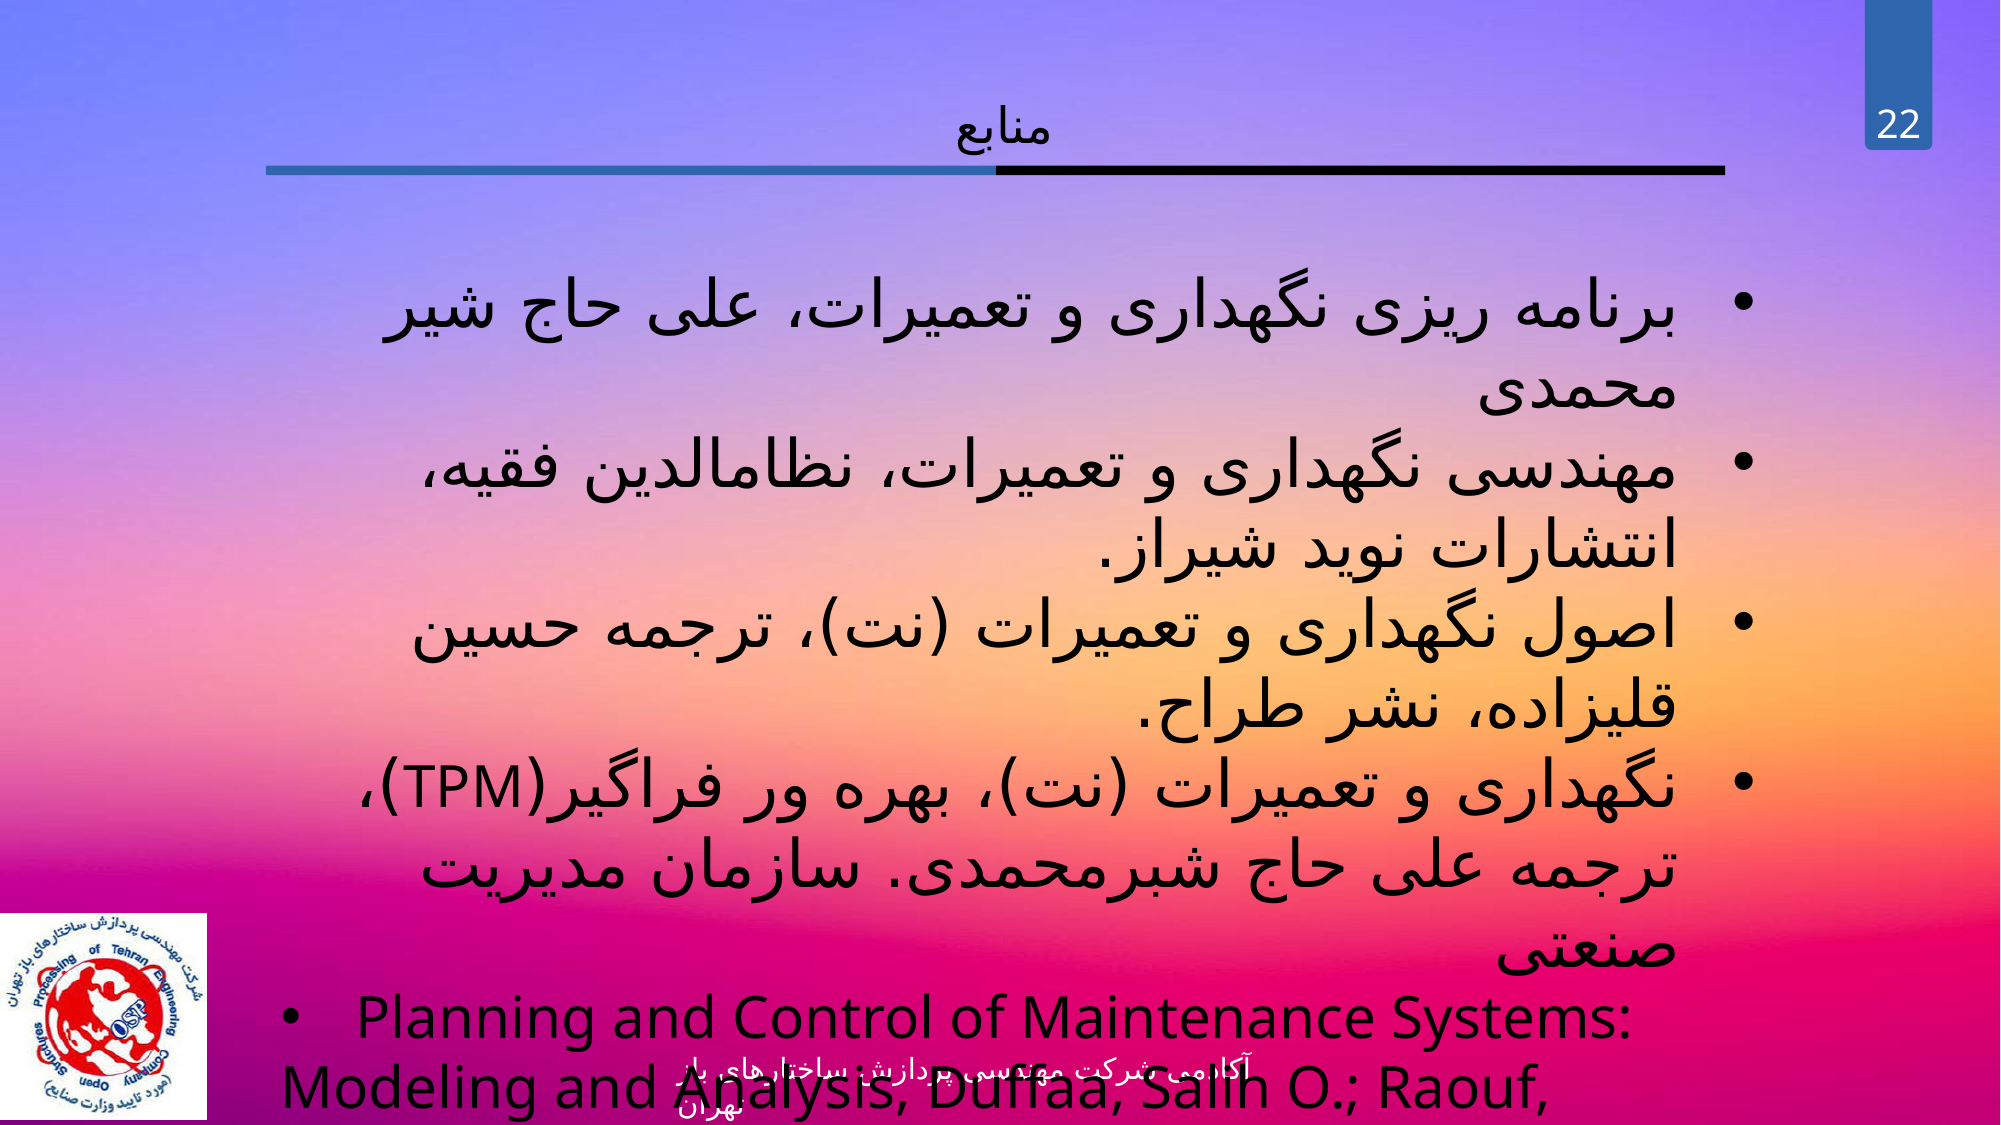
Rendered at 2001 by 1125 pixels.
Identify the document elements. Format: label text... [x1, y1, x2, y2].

text_box [995, 165, 1726, 176]
text_box برنامه ریزی نگهداری و تعمیرات، علی حاج شیر محمدی مهندسی نگهداری و تعمیرات، نظامالدین فقیه، انتشارات نوید شیراز. اصول نگهداری و تعمیرات (نت)، ترجمه حسین قلیزاده، نشر طراح. نگهداری و تعمیرات (نت)، بهره ور فراگیر(TPM)، ترجمه علی حاج شبرمحمدی. سازمان مدیریت صنعتی Planning and Control of Maintenance Systems: Modeling and Analysis, Duffaa, Salih O.; Raouf, A.; Campbell, John D., John Wiley & Sons, Inc. [265, 253, 1770, 1125]
picture [0, 0, 2001, 1125]
text_box منابع [457, 55, 1552, 165]
text_box [265, 165, 995, 176]
